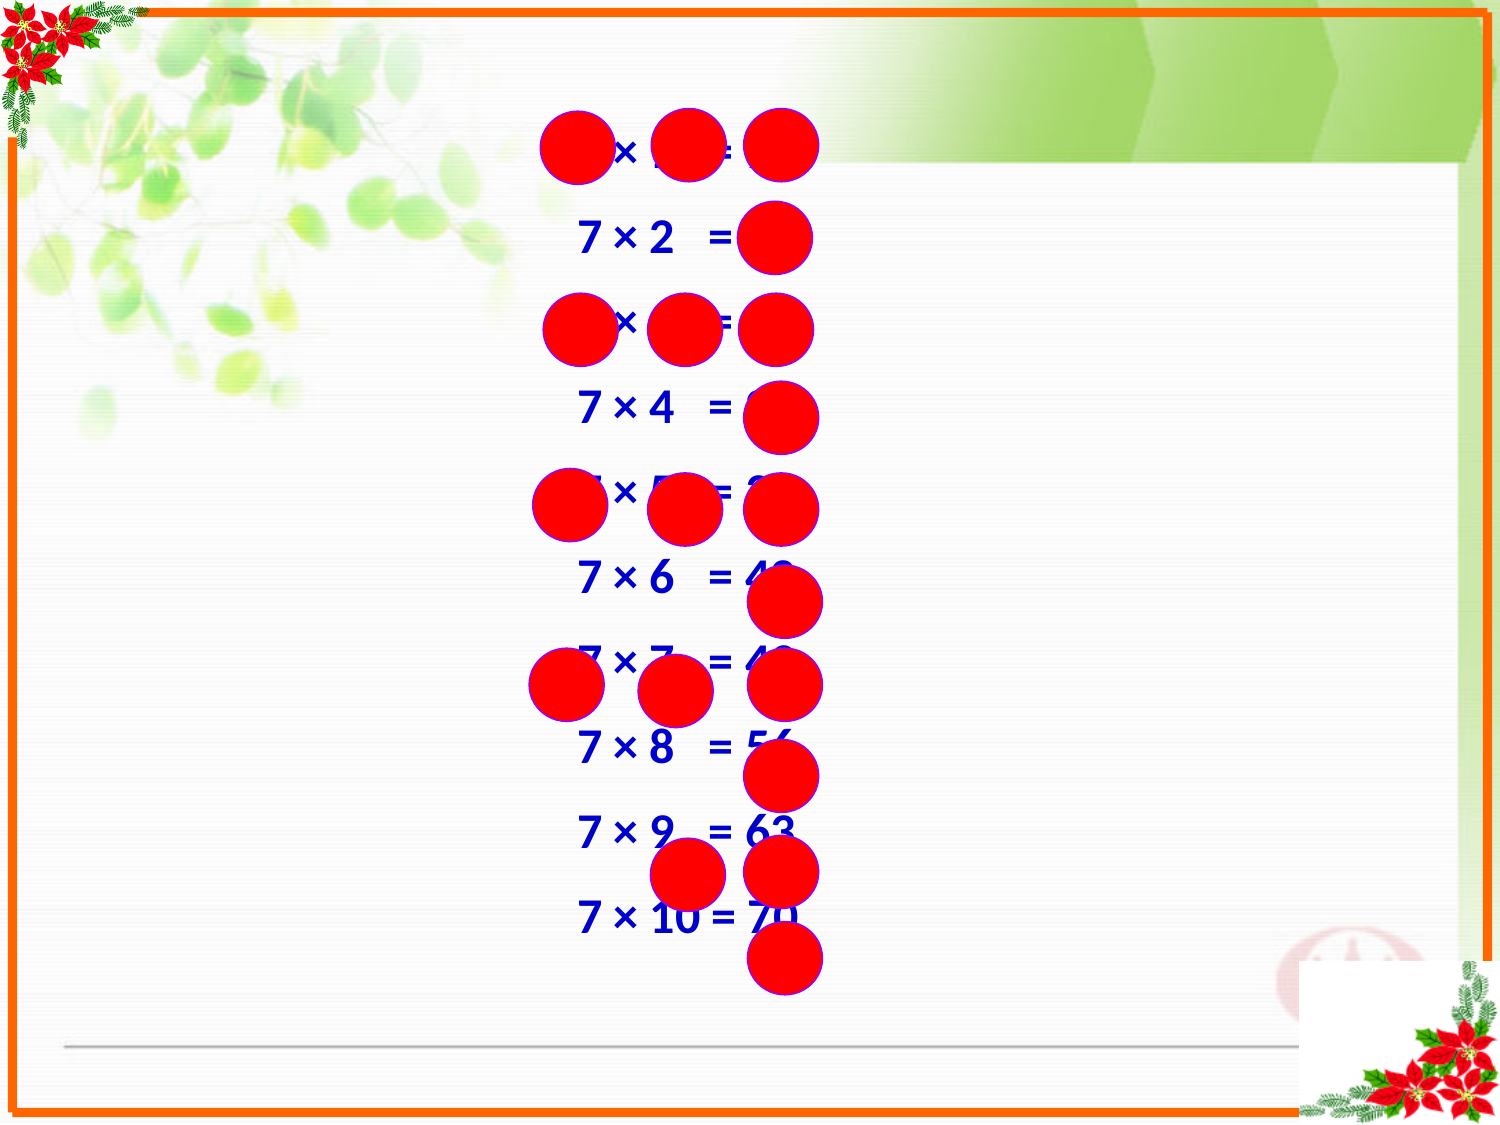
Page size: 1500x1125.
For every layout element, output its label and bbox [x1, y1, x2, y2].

text_box [0, 0, 1500, 1125]
